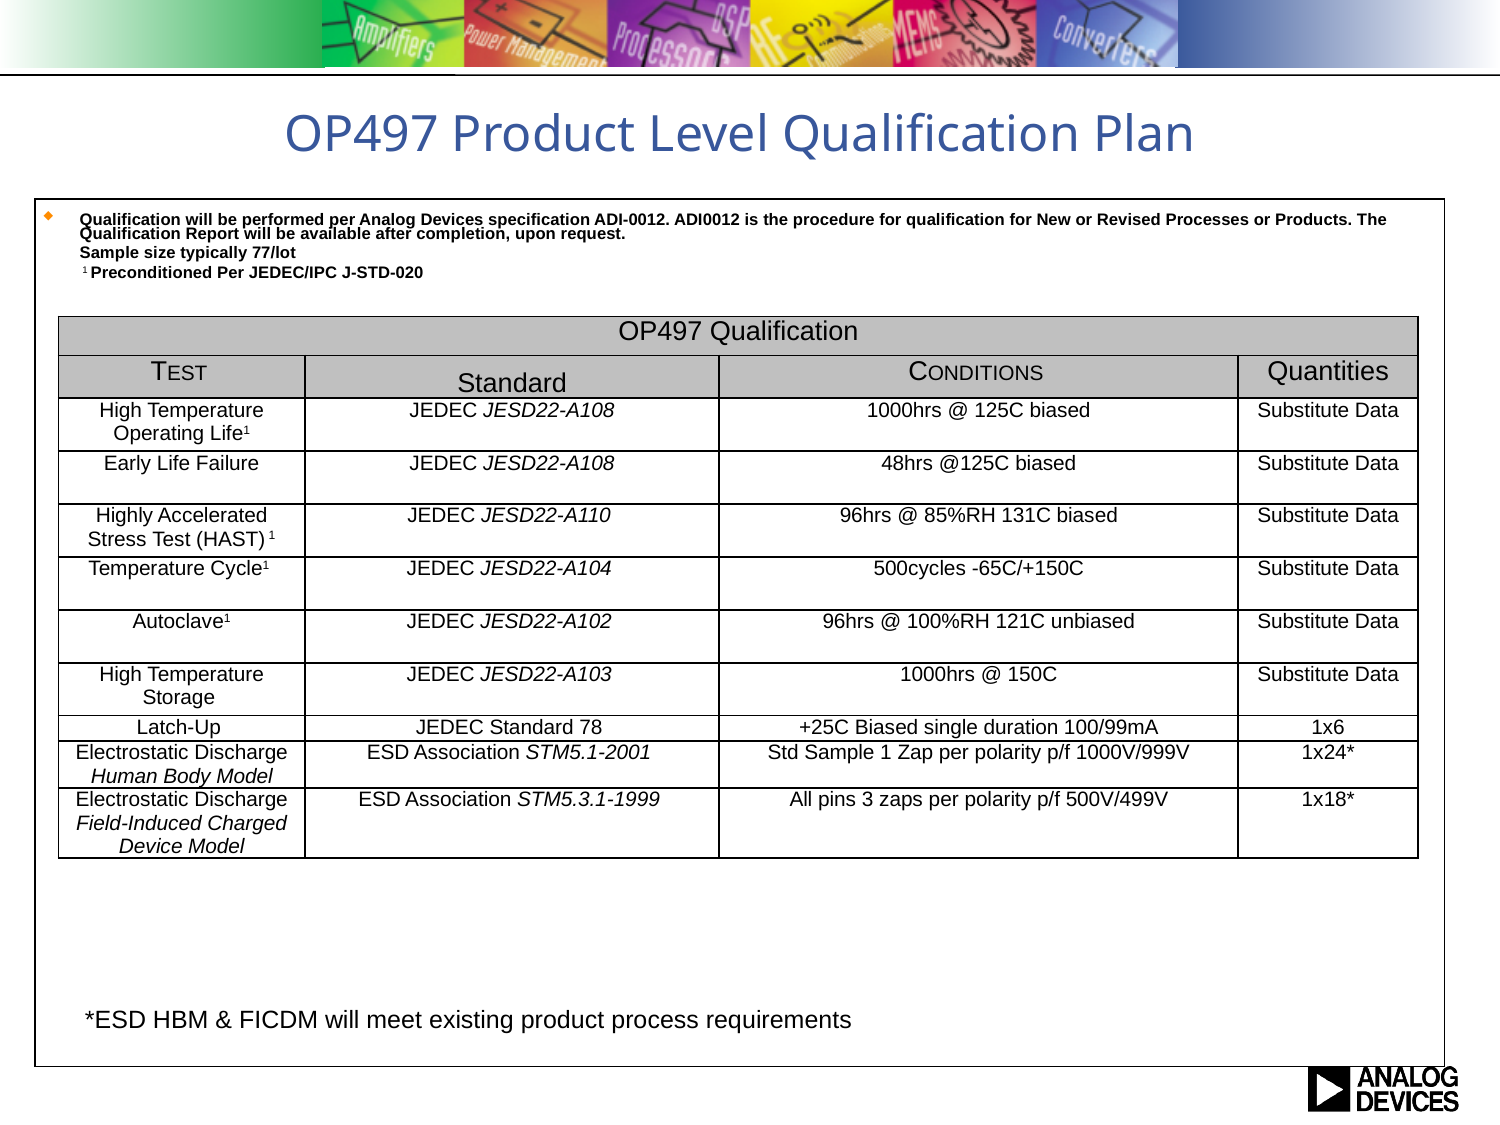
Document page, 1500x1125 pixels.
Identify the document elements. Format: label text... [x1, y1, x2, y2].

table_cell Quantities [1239, 356, 1417, 397]
table_cell JEDEC JESD22-A108 [306, 452, 718, 503]
table_cell Substitute Data [1239, 505, 1417, 556]
table_cell 500cycles -65C/+150C [720, 558, 1237, 609]
table_cell ESD Association STM5.1-2001 [306, 742, 718, 787]
table_cell Temperature Cycle1 [59, 558, 304, 609]
table_cell 1x6 [1239, 716, 1417, 740]
table_cell JEDEC Standard 78 [306, 716, 718, 740]
table_cell Substitute Data [1239, 399, 1417, 450]
table_cell 96hrs @ 100%RH 121C unbiased [720, 611, 1237, 662]
table_cell High Temperature Operating Life1 [59, 399, 304, 450]
table_cell Highly Accelerated Stress Test (HAST) 1 [59, 505, 304, 556]
table_cell 96hrs @ 85%RH 131C biased [720, 505, 1237, 556]
table_cell Autoclave1 [59, 611, 304, 662]
table_cell Substitute Data [1239, 611, 1417, 662]
table_cell 1000hrs @ 125C biased [720, 399, 1237, 450]
table_cell +25C Biased single duration 100/99mA [720, 716, 1237, 740]
list Qualification will be performed per Analog Devices specification ADI-0012. ADI0012 is the procedure for qualification for New or Revised Processes or Products. The Qualification Report will be available after completion, upon request. Sample size typically 77/lot 1 Preconditioned Per JEDEC/IPC J-STD-020 [34, 198, 1445, 1067]
table_cell TEST [59, 356, 304, 397]
table_cell Substitute Data [1239, 558, 1417, 609]
table_cell JEDEC JESD22-A104 [306, 558, 718, 609]
table_cell Substitute Data [1239, 452, 1417, 503]
table_header OP497 Qualification [59, 317, 1417, 355]
table_cell 1x18* [1239, 789, 1417, 857]
picture [1308, 1066, 1459, 1112]
table_cell 48hrs @125C biased [720, 452, 1237, 503]
table_cell Latch-Up [59, 716, 304, 740]
table_cell High Temperature Storage [59, 664, 304, 715]
table_cell 1000hrs @ 150C [720, 664, 1237, 715]
table_cell Substitute Data [1239, 664, 1417, 715]
table_cell JEDEC JESD22-A108 [306, 399, 718, 450]
picture [322, 0, 1178, 67]
table_cell Standard [306, 356, 718, 397]
table_cell ESD Association STM5.3.1-1999 [306, 789, 718, 857]
table_cell JEDEC JESD22-A103 [306, 664, 718, 715]
table_cell CONDITIONS [720, 356, 1237, 397]
table_cell Early Life Failure [59, 452, 304, 503]
title OP497 Product Level Qualification Plan [34, 93, 1445, 198]
text_box *ESD HBM & FICDM will meet existing product process requirements [70, 996, 1372, 1041]
table_cell JEDEC JESD22-A102 [306, 611, 718, 662]
table_cell All pins 3 zaps per polarity p/f 500V/499V [720, 789, 1237, 857]
table_cell Electrostatic Discharge Human Body Model [59, 742, 304, 787]
table_cell JEDEC JESD22-A110 [306, 505, 718, 556]
table_cell Std Sample 1 Zap per polarity p/f 1000V/999V [720, 742, 1237, 787]
table_cell 1x24* [1239, 742, 1417, 787]
table_cell Electrostatic Discharge Field-Induced Charged Device Model [59, 789, 304, 857]
